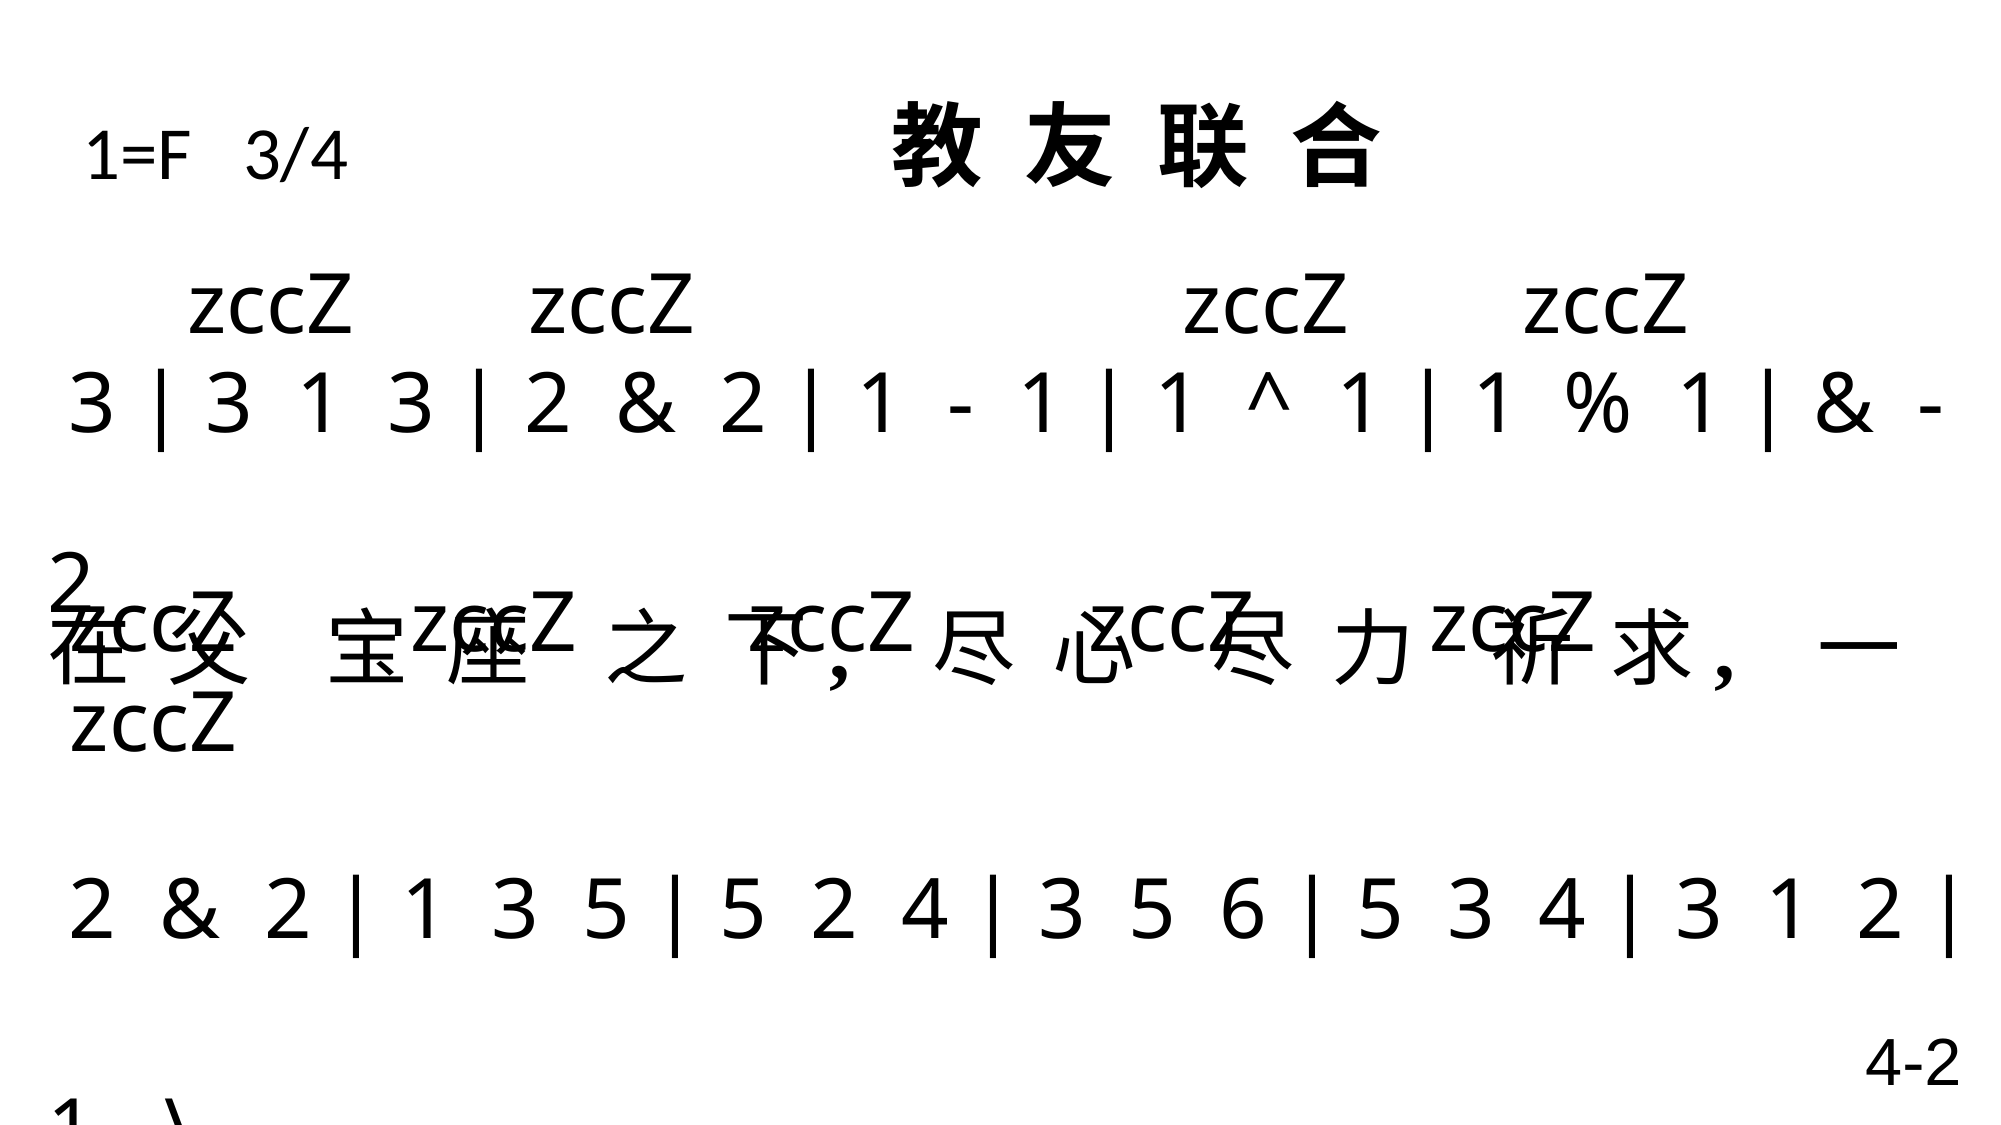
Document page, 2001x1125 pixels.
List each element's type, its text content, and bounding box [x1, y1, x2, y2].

text_box 3 | 3 1 3 | 2 & 2 | 1 - 1 | 1 ^ 1 | 1 % 1 | & - 2 在 父 宝 座 之 下, 尽 心 尽 力 祈 求, 一 2 & 2 | 1 3 5 | 5 2 4 | 3 5 6 | 5 3 4 | 3 1 2 | 1 - \ 样 盼 望, 一 样 害 怕, 一 样 安 慰 忧 愁。 [32, 261, 2000, 1125]
text_box zccZ zccZ zccZ zccZ [172, 243, 1953, 358]
text_box zccZ zccZ zccZ zccZ zccZ zccZ [55, 561, 1835, 776]
text_box 1=F 3/4 教 友 联 合 [67, 66, 1729, 220]
